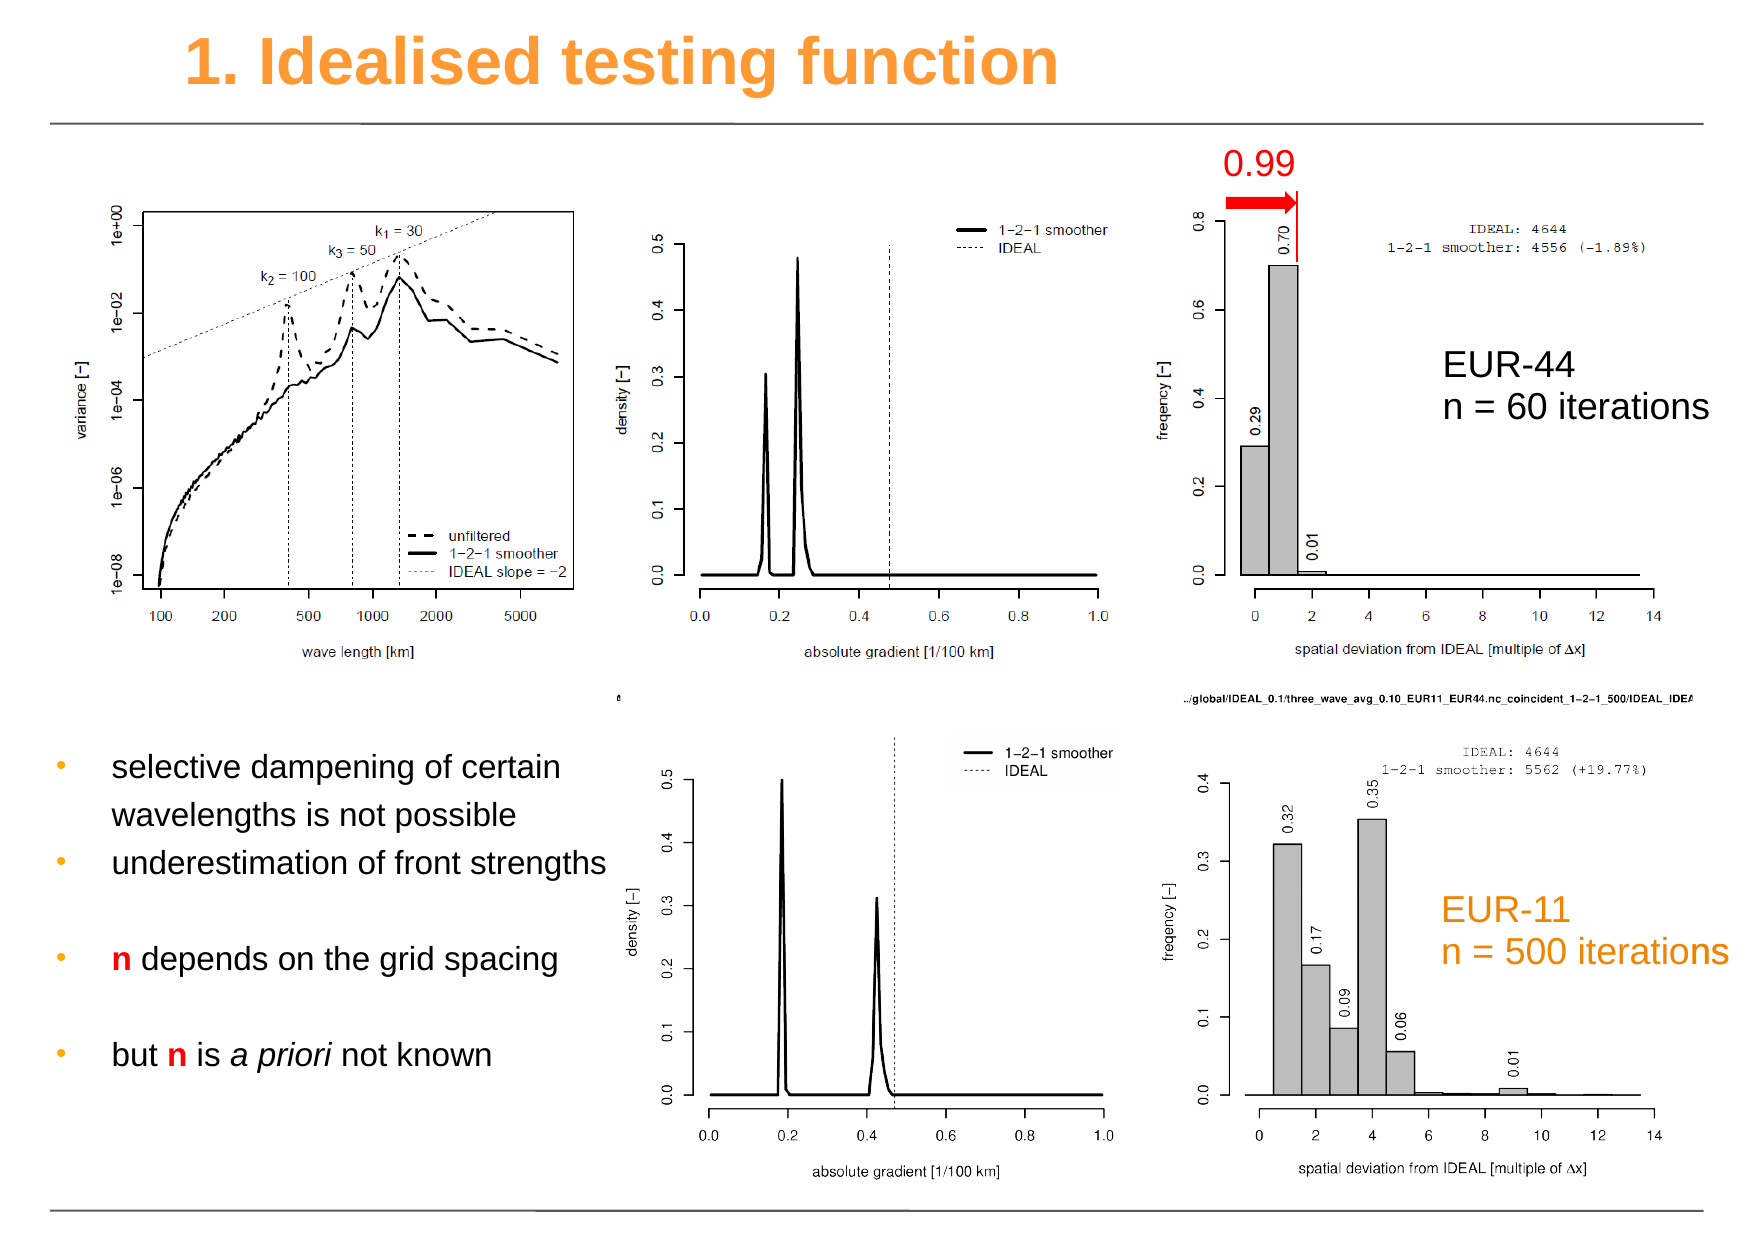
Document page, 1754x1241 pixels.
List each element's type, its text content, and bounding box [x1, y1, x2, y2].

text_box selective dampening of certain wavelengths is not possible underestimation of front strengths n depends on the grid spacing but n is a priori not known [38, 729, 610, 1128]
text_box EUR-44 n = 60 iterations [1688, 336, 1726, 435]
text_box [616, 662, 1747, 1200]
text_box 0.99 [1208, 135, 1311, 188]
text_box 1. Idealised testing function [184, 9, 1704, 116]
picture [71, 190, 1681, 665]
